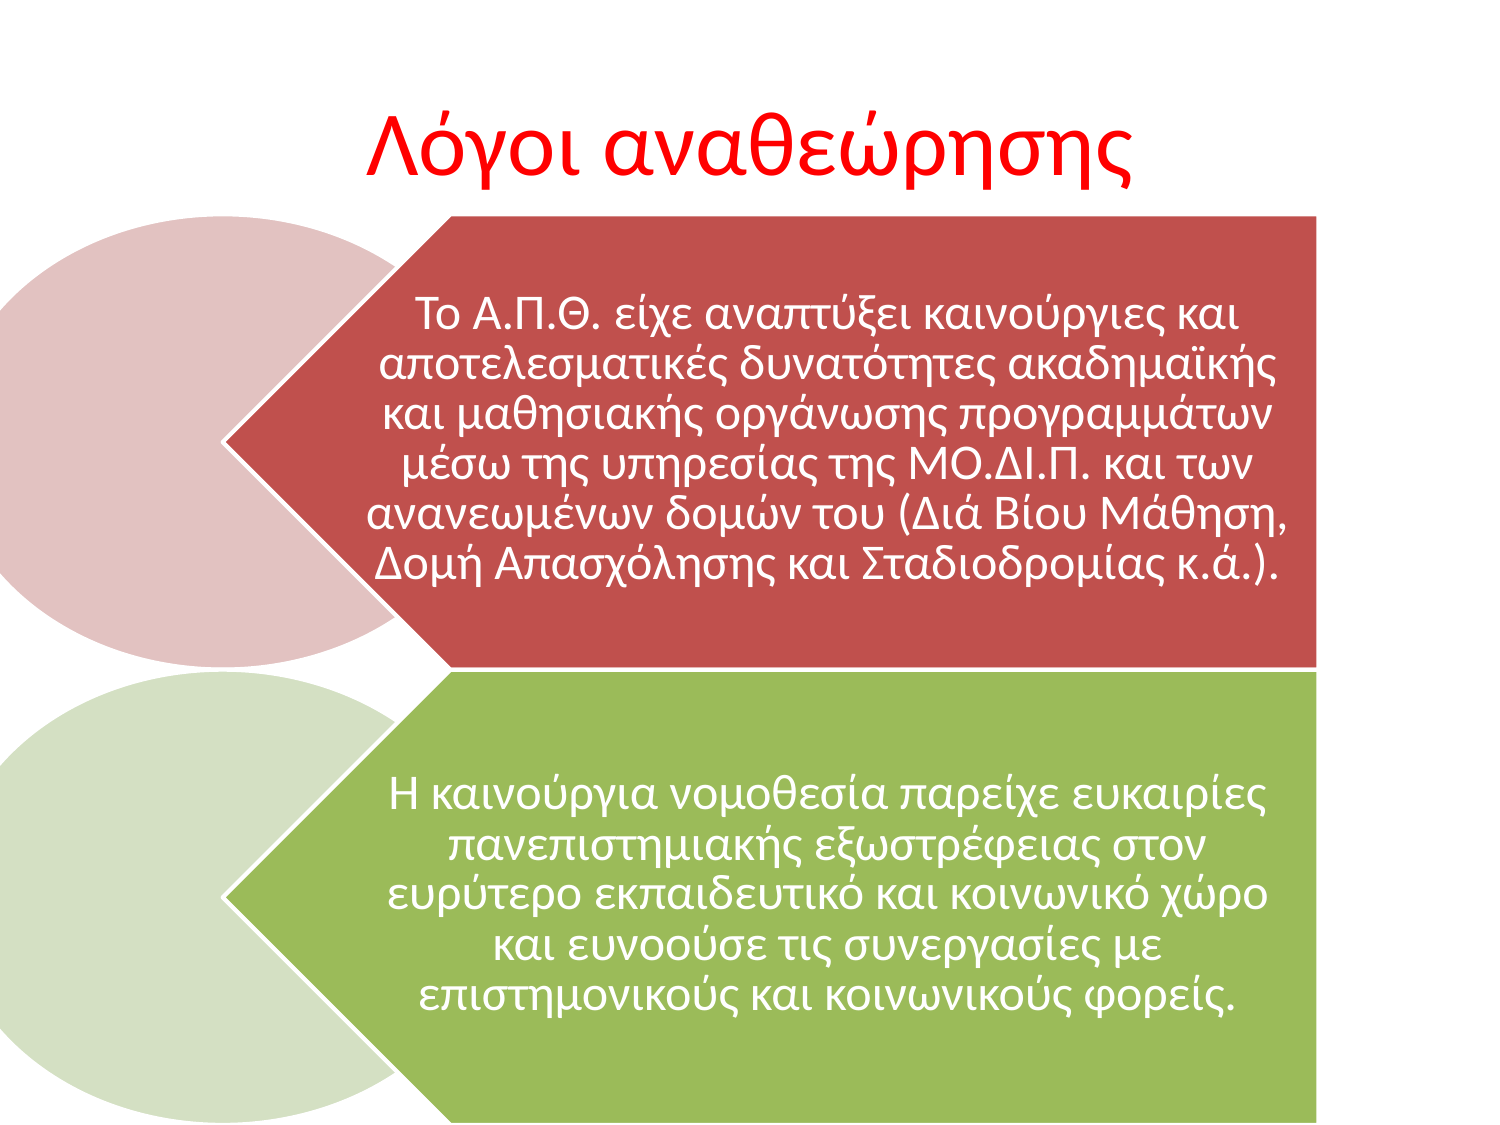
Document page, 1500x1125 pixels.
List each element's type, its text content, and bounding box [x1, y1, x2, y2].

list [0, 214, 1500, 1125]
title Λόγοι αναθεώρησης [75, 45, 1425, 212]
